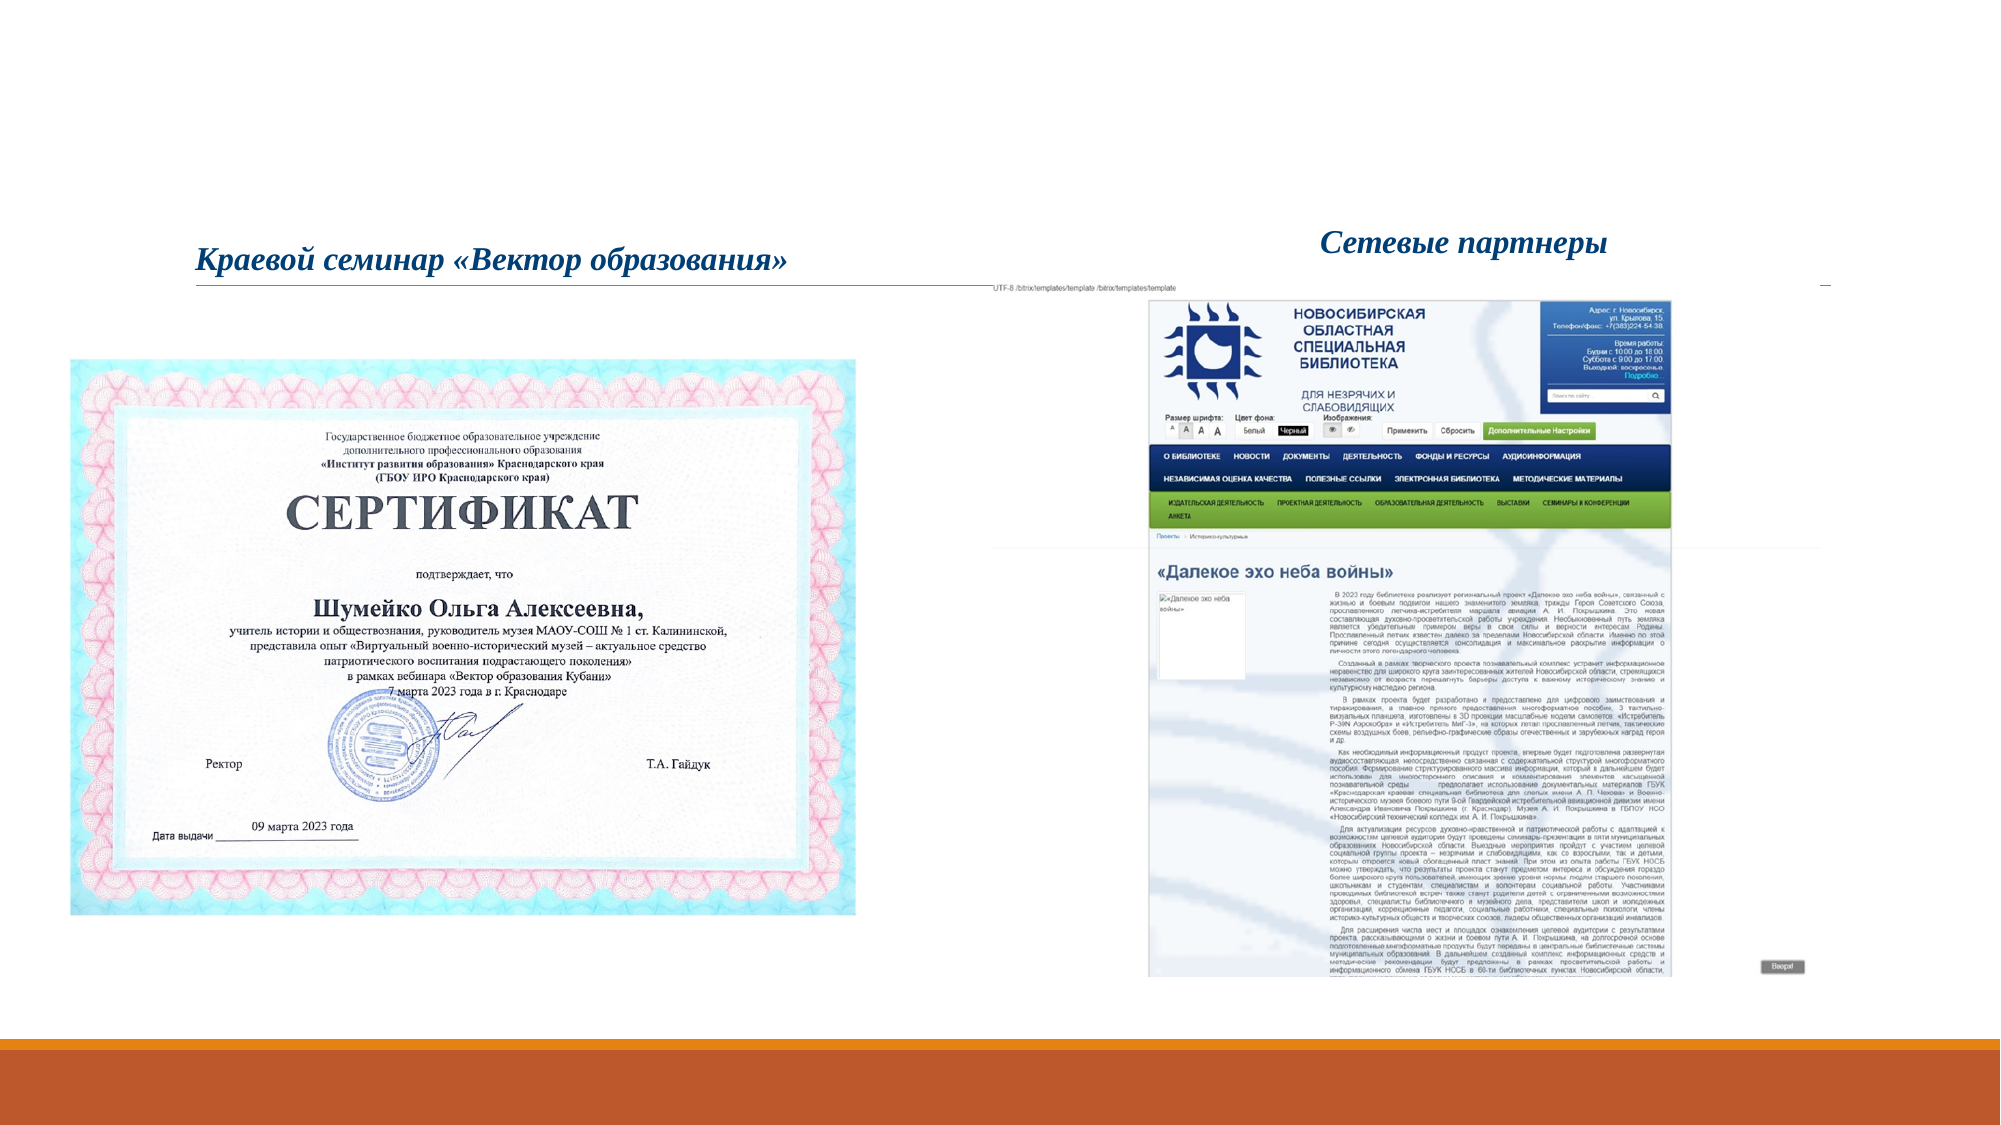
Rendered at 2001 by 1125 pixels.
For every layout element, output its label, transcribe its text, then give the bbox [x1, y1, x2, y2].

text_box Сетевые партнеры [1305, 212, 1624, 268]
picture [993, 284, 1821, 977]
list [35, 306, 891, 968]
title Краевой семинар «Вектор образования» [180, 47, 1830, 285]
